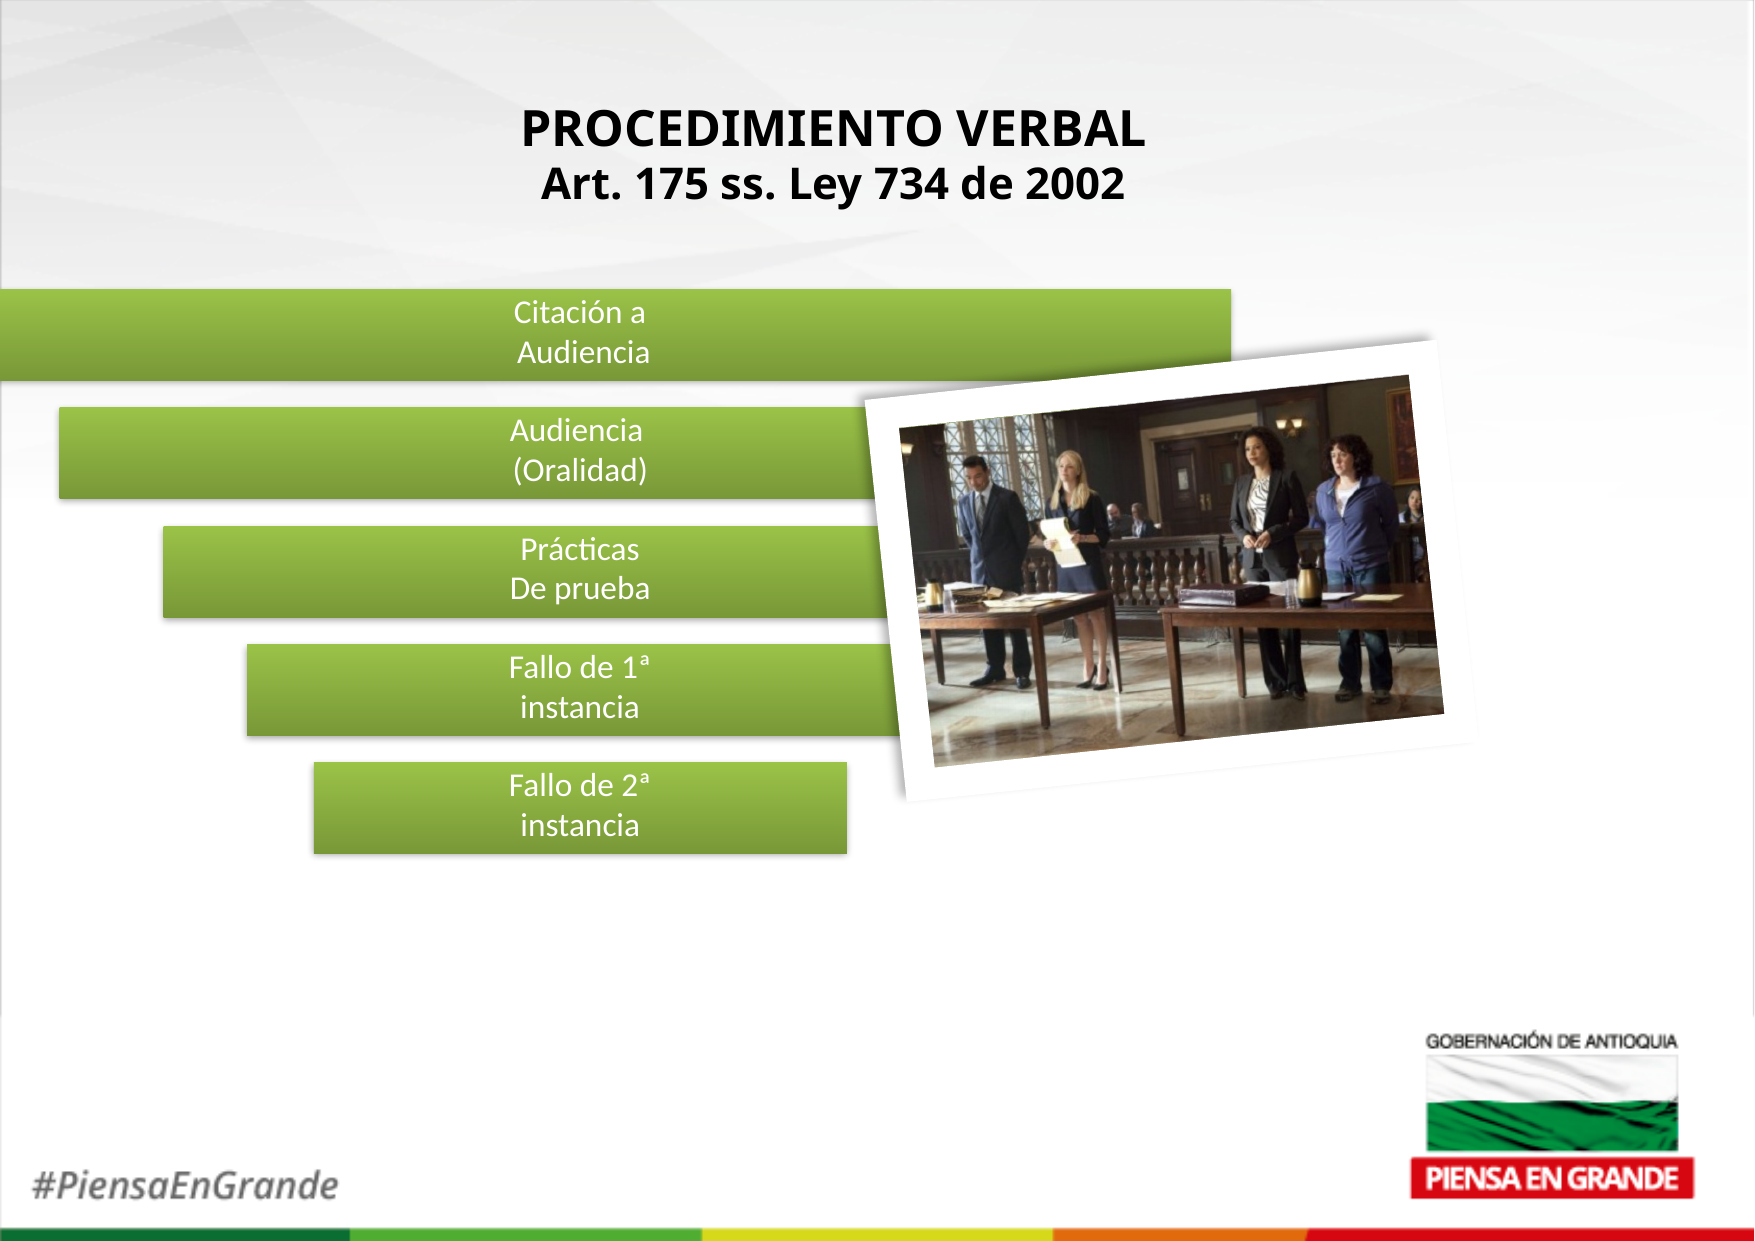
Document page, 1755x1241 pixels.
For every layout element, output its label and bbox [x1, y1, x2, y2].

text_box [0, 289, 1395, 1091]
picture [0, 0, 1755, 1241]
